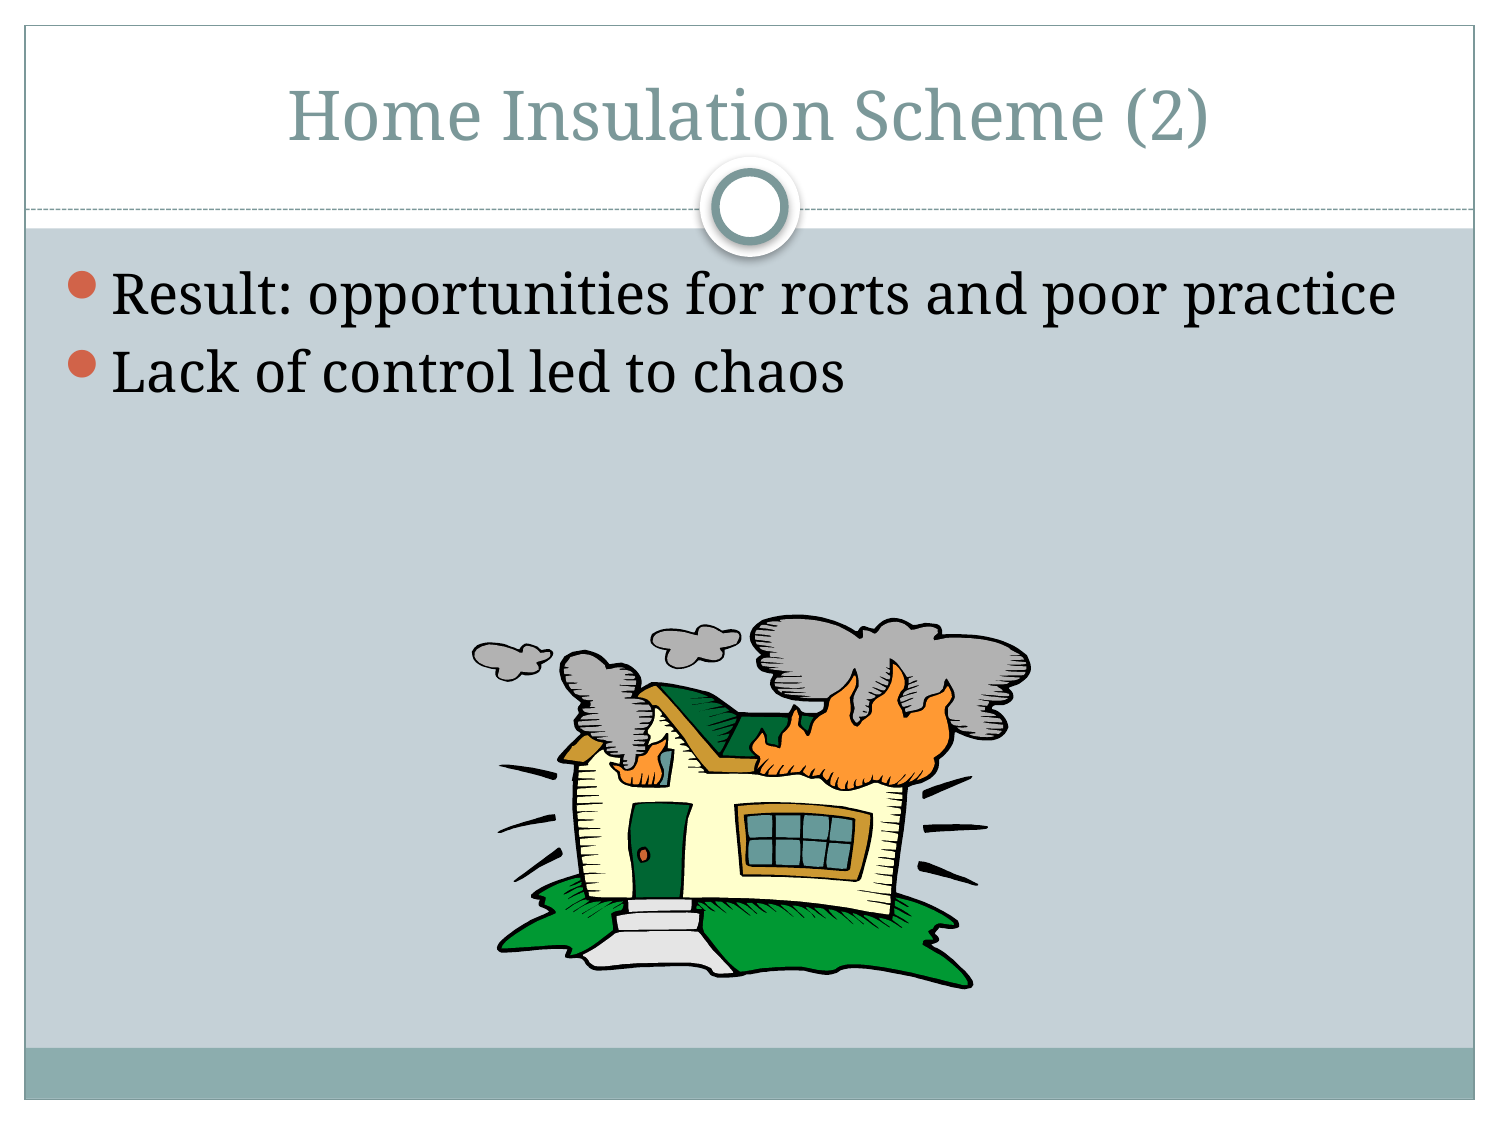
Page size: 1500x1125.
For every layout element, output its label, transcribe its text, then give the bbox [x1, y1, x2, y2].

picture [466, 609, 1034, 990]
list Result: opportunities for rorts and poor practice Lack of control led to chaos [49, 250, 1445, 1001]
title Home Insulation Scheme (2) [49, 37, 1450, 162]
